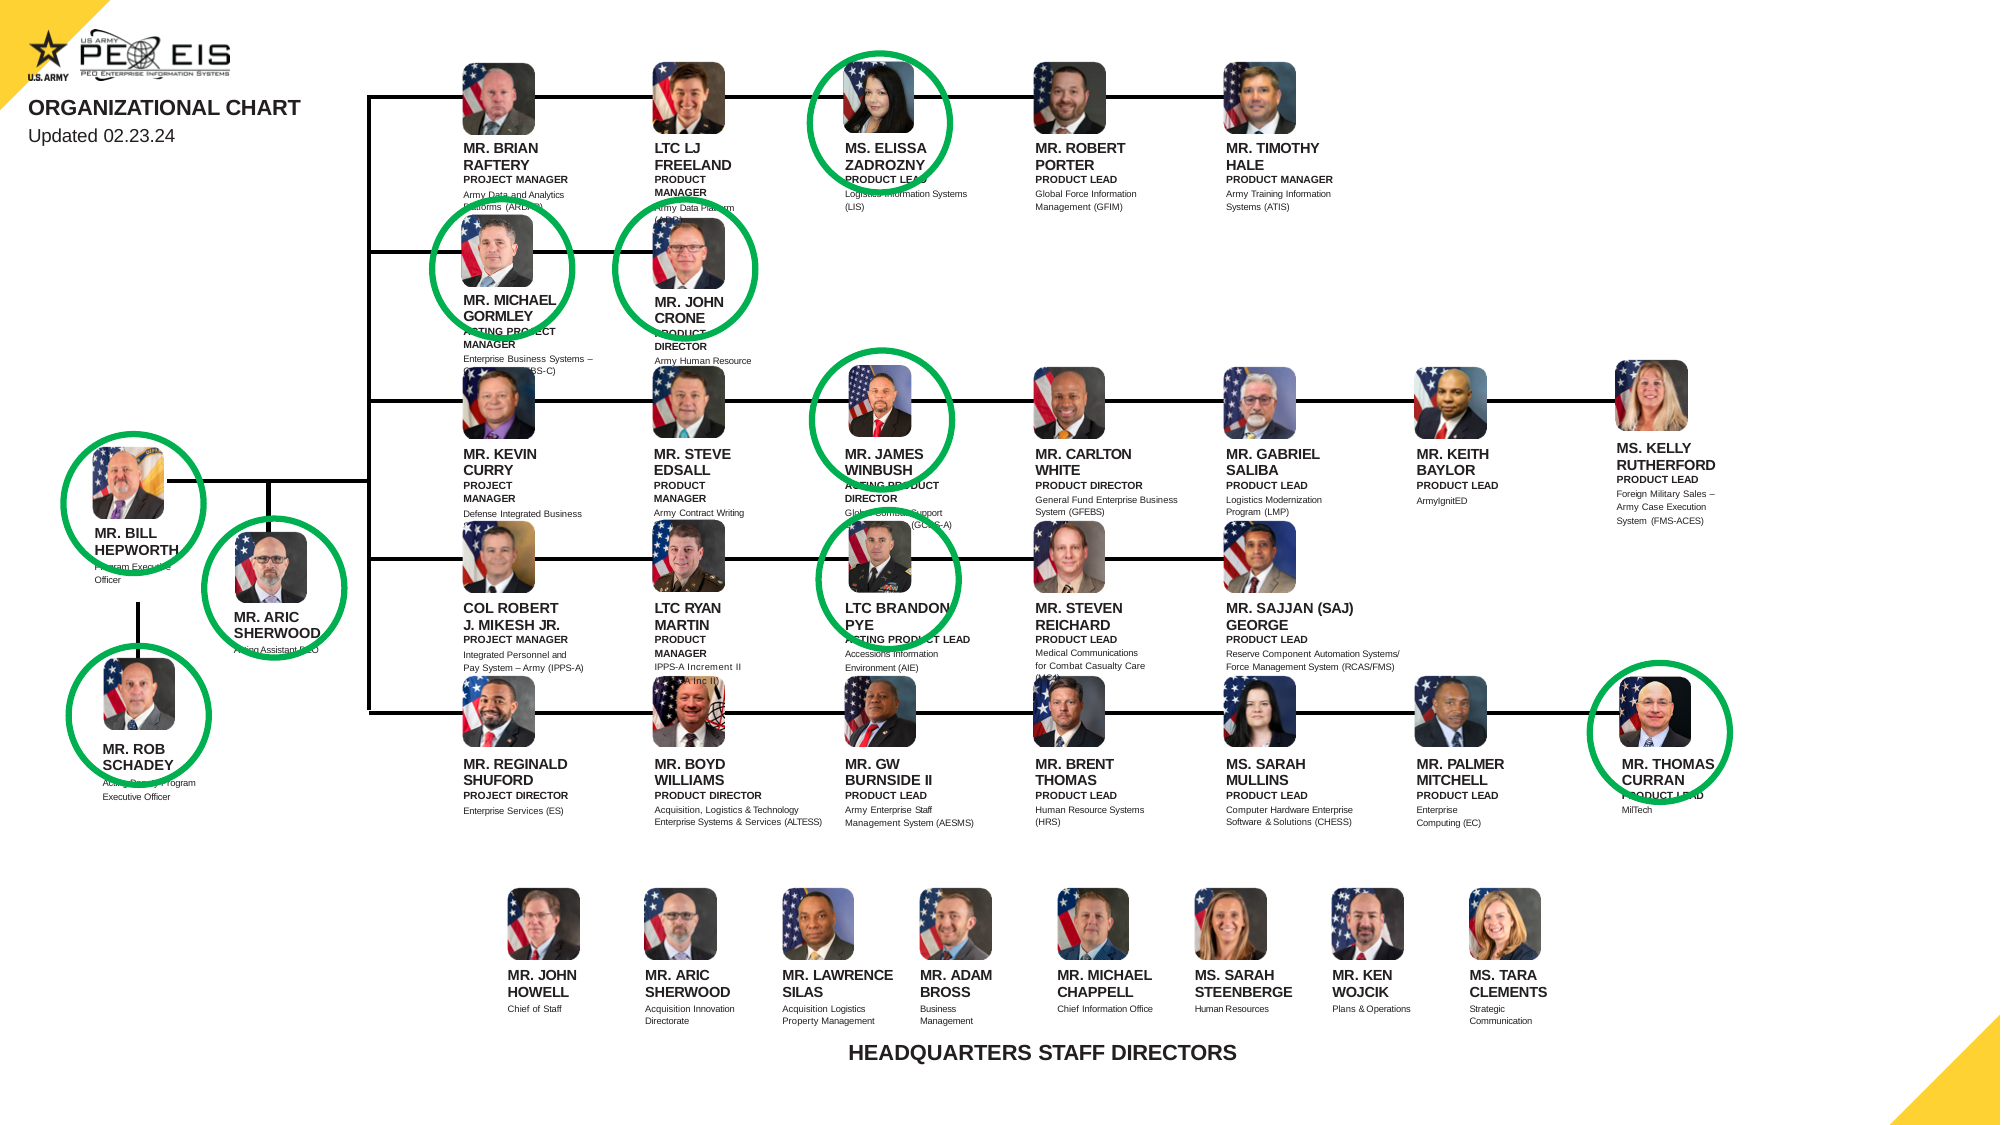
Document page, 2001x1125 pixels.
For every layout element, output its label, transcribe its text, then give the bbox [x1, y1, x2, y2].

picture [462, 674, 535, 748]
picture [1223, 366, 1296, 439]
picture [102, 657, 176, 730]
text_box MR. TIMOTHY HALE PRODUCT MANAGER Army Training Information Systems (ATIS) [1223, 134, 1396, 212]
text_box MR. REGINALD SHUFORD PROJECT DIRECTOR Enterprise Services (ES) [461, 749, 621, 816]
picture [1033, 366, 1106, 439]
text_box MS. ELISSA ZADROZNY PRODUCT LEAD Logistics Information Systems (LIS) [843, 134, 983, 212]
text_box MS. SARAH MULLINS PRODUCT LEAD Computer Hardware Enterprise Software & Solutions (CHESS) [1223, 749, 1396, 828]
picture [652, 519, 726, 593]
picture [462, 520, 535, 593]
text_box MR. BRENT THOMAS PRODUCT LEAD Human Resource Systems (HRS) [1033, 749, 1157, 828]
text_box MR. GABRIEL SALIBA PRODUCT LEAD Logistics Modernization Program (LMP) [1223, 439, 1358, 518]
text_box MR. BOYD WILLIAMS PRODUCT DIRECTOR Acquisition, Logistics & Technology Enterprise Systems & Services (ALTESS) [652, 749, 843, 828]
text_box MR. ROBERT PORTER PRODUCT LEAD Global Force Information Management (GFIM) [1033, 134, 1179, 212]
picture [1033, 674, 1106, 748]
text_box [1589, 662, 1730, 802]
picture [1223, 674, 1296, 748]
picture [848, 364, 912, 438]
picture [652, 365, 725, 438]
picture [843, 674, 917, 748]
picture [842, 61, 915, 134]
text_box HEADQUARTERS STAFF DIRECTORS [802, 1036, 1281, 1065]
text_box MR. ARIC SHERWOOD Acting Assistant PEO [294, 602, 368, 656]
text_box MR. PALMER MITCHELL PRODUCT LEAD Enterprise Computing (EC) [1414, 749, 1567, 829]
text_box [432, 199, 573, 339]
picture [1033, 520, 1106, 593]
picture [462, 366, 535, 439]
text_box LTC BRANDON PYE ACTING PRODUCT LEAD Accessions Information Environment (AIE) [843, 594, 1046, 673]
picture [652, 674, 725, 748]
text_box [811, 350, 953, 490]
picture [1194, 887, 1267, 960]
text_box MR. ADAM BROSS Business Management [918, 961, 1019, 1027]
text_box [850, 53, 910, 60]
text_box MR. KEITH BAYLOR PRODUCT LEAD ArmyIgnitED [1414, 439, 1515, 506]
picture [507, 887, 580, 960]
text_box MR. CARLTON WHITE PRODUCT DIRECTOR General Fund Enterprise Business System (GFEBS) [1033, 439, 1196, 518]
picture [919, 887, 992, 960]
text_box MR. MICHAEL GORMLEY ACTING PROJECT MANAGER Enterprise Business Systems – Convergence (EBS-C) [461, 286, 652, 377]
text_box MR. ROB SCHADEY Acting Deputy Program Executive Officer [100, 734, 237, 803]
text_box MR. LAWRENCE SILAS Acquisition Logistics Property Management [780, 961, 918, 1027]
picture [781, 887, 855, 960]
picture [91, 446, 165, 519]
text_box MS. KELLY RUTHERFORD PRODUCT LEAD Foreign Military Sales – Army Case Execution System (FMS-ACES) [1614, 434, 1767, 527]
picture [27, 29, 70, 81]
text_box LTC RYAN MARTIN PRODUCT MANAGER IPPS-A Increment II (IPPS-A Inc II) [652, 594, 844, 686]
text_box LTC LJ FREELAND PRODUCT MANAGER Army Data Platform (ADP) [652, 134, 801, 226]
text_box MS. SARAH STEENBERGE Human Resources [1192, 961, 1328, 1015]
picture [1468, 887, 1542, 960]
text_box MR. STEVE EDSALL PRODUCT MANAGER Army Contract Writing System (ACWS) [651, 439, 783, 531]
picture [1615, 358, 1688, 432]
text_box [1889, 1014, 2000, 1125]
picture [80, 29, 231, 81]
picture [652, 61, 725, 134]
picture [652, 216, 725, 289]
text_box MR. BRIAN RAFTERY PROJECT MANAGER Army Data and Analytics Platforms (ARDAP) [461, 134, 652, 213]
picture [1223, 520, 1296, 593]
text_box MR. MICHAEL CHAPPELL Chief Information Office [1055, 961, 1189, 1015]
text_box MS. TARA CLEMENTS Strategic Communication [1467, 961, 1578, 1027]
picture [1056, 887, 1129, 960]
text_box MR. THOMAS CURRAN PRODUCT LEAD MilTech [1619, 749, 1772, 816]
picture [1331, 887, 1404, 960]
text_box MR. JAMES WINBUSH ACTING PRODUCT DIRECTOR Global Combat Support System – Army (GCSS-A) [842, 439, 1045, 531]
text_box [204, 518, 345, 658]
picture [644, 887, 717, 960]
text_box [68, 645, 209, 785]
picture [1619, 676, 1691, 748]
picture [462, 62, 535, 135]
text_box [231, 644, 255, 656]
text_box MR. JOHN CRONE PRODUCT DIRECTOR Army Human Resource Systems (AHRS) [652, 288, 795, 379]
text_box [818, 510, 959, 650]
picture [1414, 674, 1487, 748]
text_box MR. BILL HEPWORTH Program Executive Officer [92, 519, 217, 585]
picture [234, 530, 307, 603]
text_box MR. ARIC SHERWOOD Acquisition Innovation Directorate [643, 961, 780, 1027]
text_box COL ROBERT J. MIKESH JR. PROJECT MANAGER Integrated Personnel and Pay System – Army (IPPS-A) [461, 594, 635, 673]
text_box MR. JOHN HOWELL Chief of Staff [505, 961, 603, 1015]
text_box MR. STEVEN REICHARD PRODUCT LEAD Medical Communications for Combat Casualty Care (MC4) [1046, 594, 1224, 684]
text_box MR. SAJJAN (SAJ) GEORGE PRODUCT LEAD Reserve Component Automation Systems/ Force Management System (RCAS/FMS) [1223, 594, 1517, 673]
text_box [63, 434, 204, 574]
text_box ORGANIZATIONAL CHART Updated 02.23.24 [26, 88, 335, 147]
picture [848, 520, 912, 593]
text_box MR. KEN WOJCIK Plans & Operations [1330, 961, 1435, 1015]
picture [1033, 61, 1106, 134]
text_box [0, 0, 111, 111]
text_box [615, 199, 756, 339]
text_box MR. GW BURNSIDE II PRODUCT LEAD Army Enterprise Staff Management System (AESMS) [843, 749, 1034, 829]
text_box MR. KEVIN CURRY PROJECT MANAGER Defense Integrated Business Systems (DIBS) [461, 439, 604, 532]
picture [1414, 366, 1487, 439]
picture [1223, 61, 1296, 134]
picture [461, 214, 534, 287]
text_box [809, 64, 951, 193]
